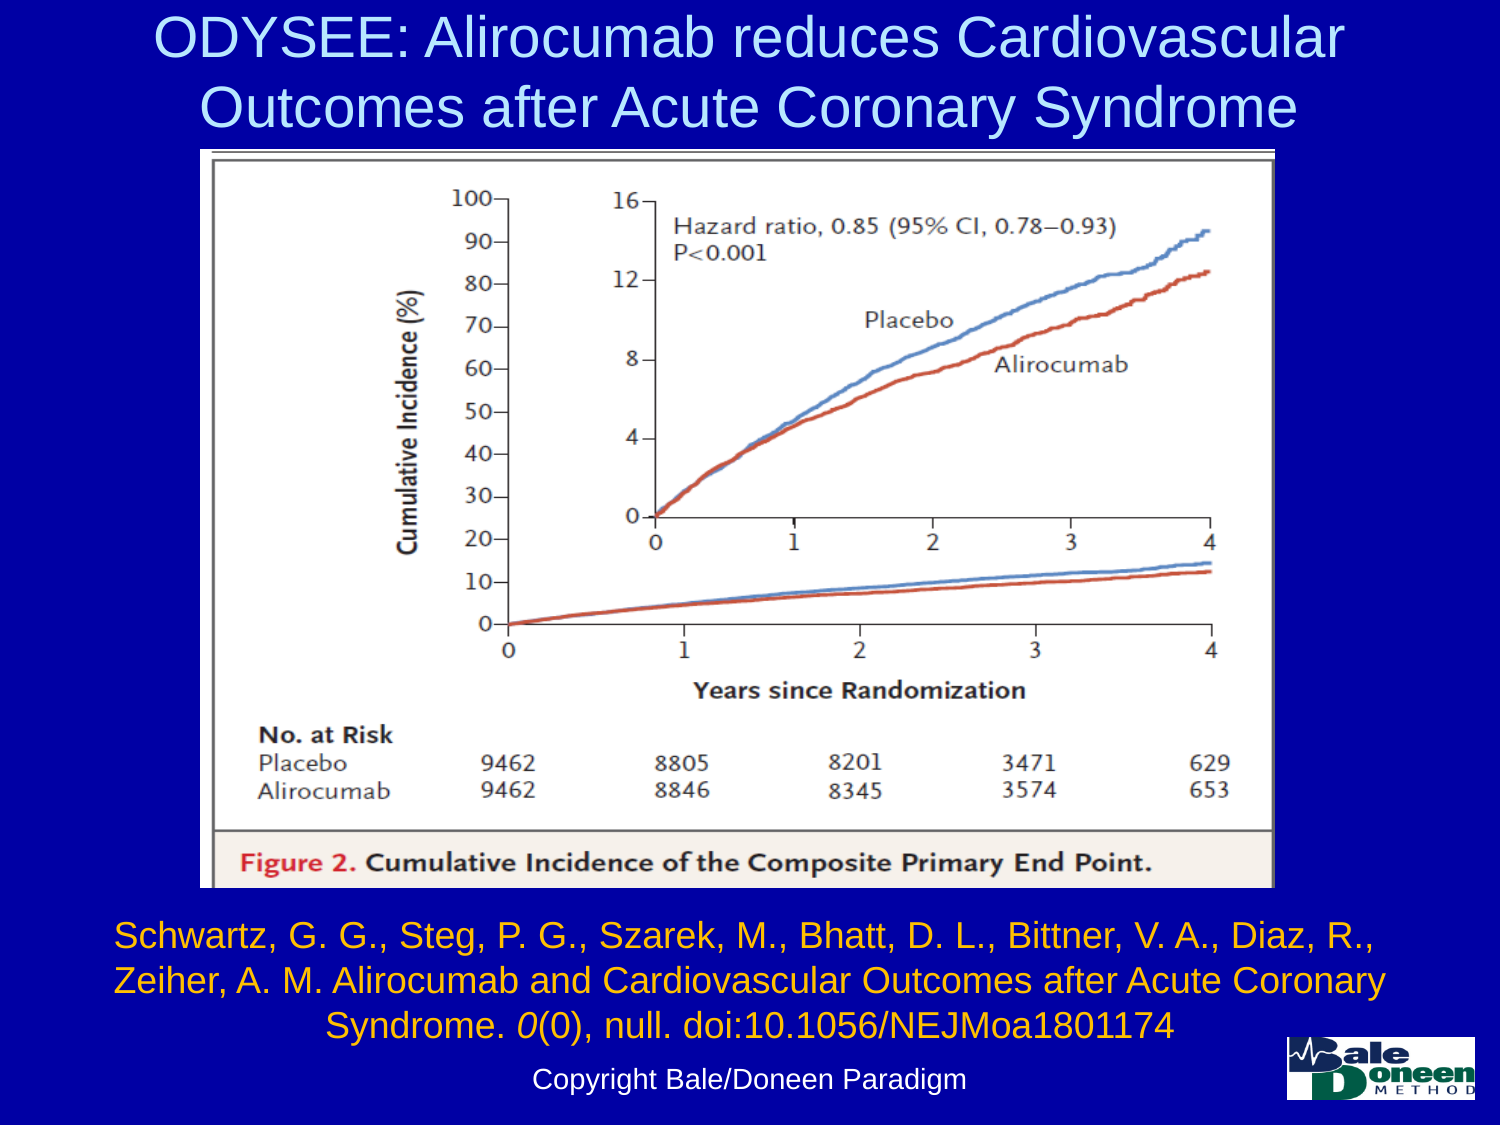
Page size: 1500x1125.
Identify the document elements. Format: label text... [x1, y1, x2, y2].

text_box Schwartz, G. G., Steg, P. G., Szarek, M., Bhatt, D. L., Bittner, V. A., Diaz, R., Zeiher, A. M. Alirocumab and Cardiovascular Outcomes after Acute Coronary Syndrome. 0(0), null. doi:10.1056/NEJMoa1801174 [87, 903, 1413, 1125]
picture [1413, 1037, 1475, 1100]
title ODYSEE: Alirocumab reduces Cardiovascular Outcomes after Acute Coronary Syndrome [0, 0, 1500, 138]
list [199, 149, 1276, 888]
